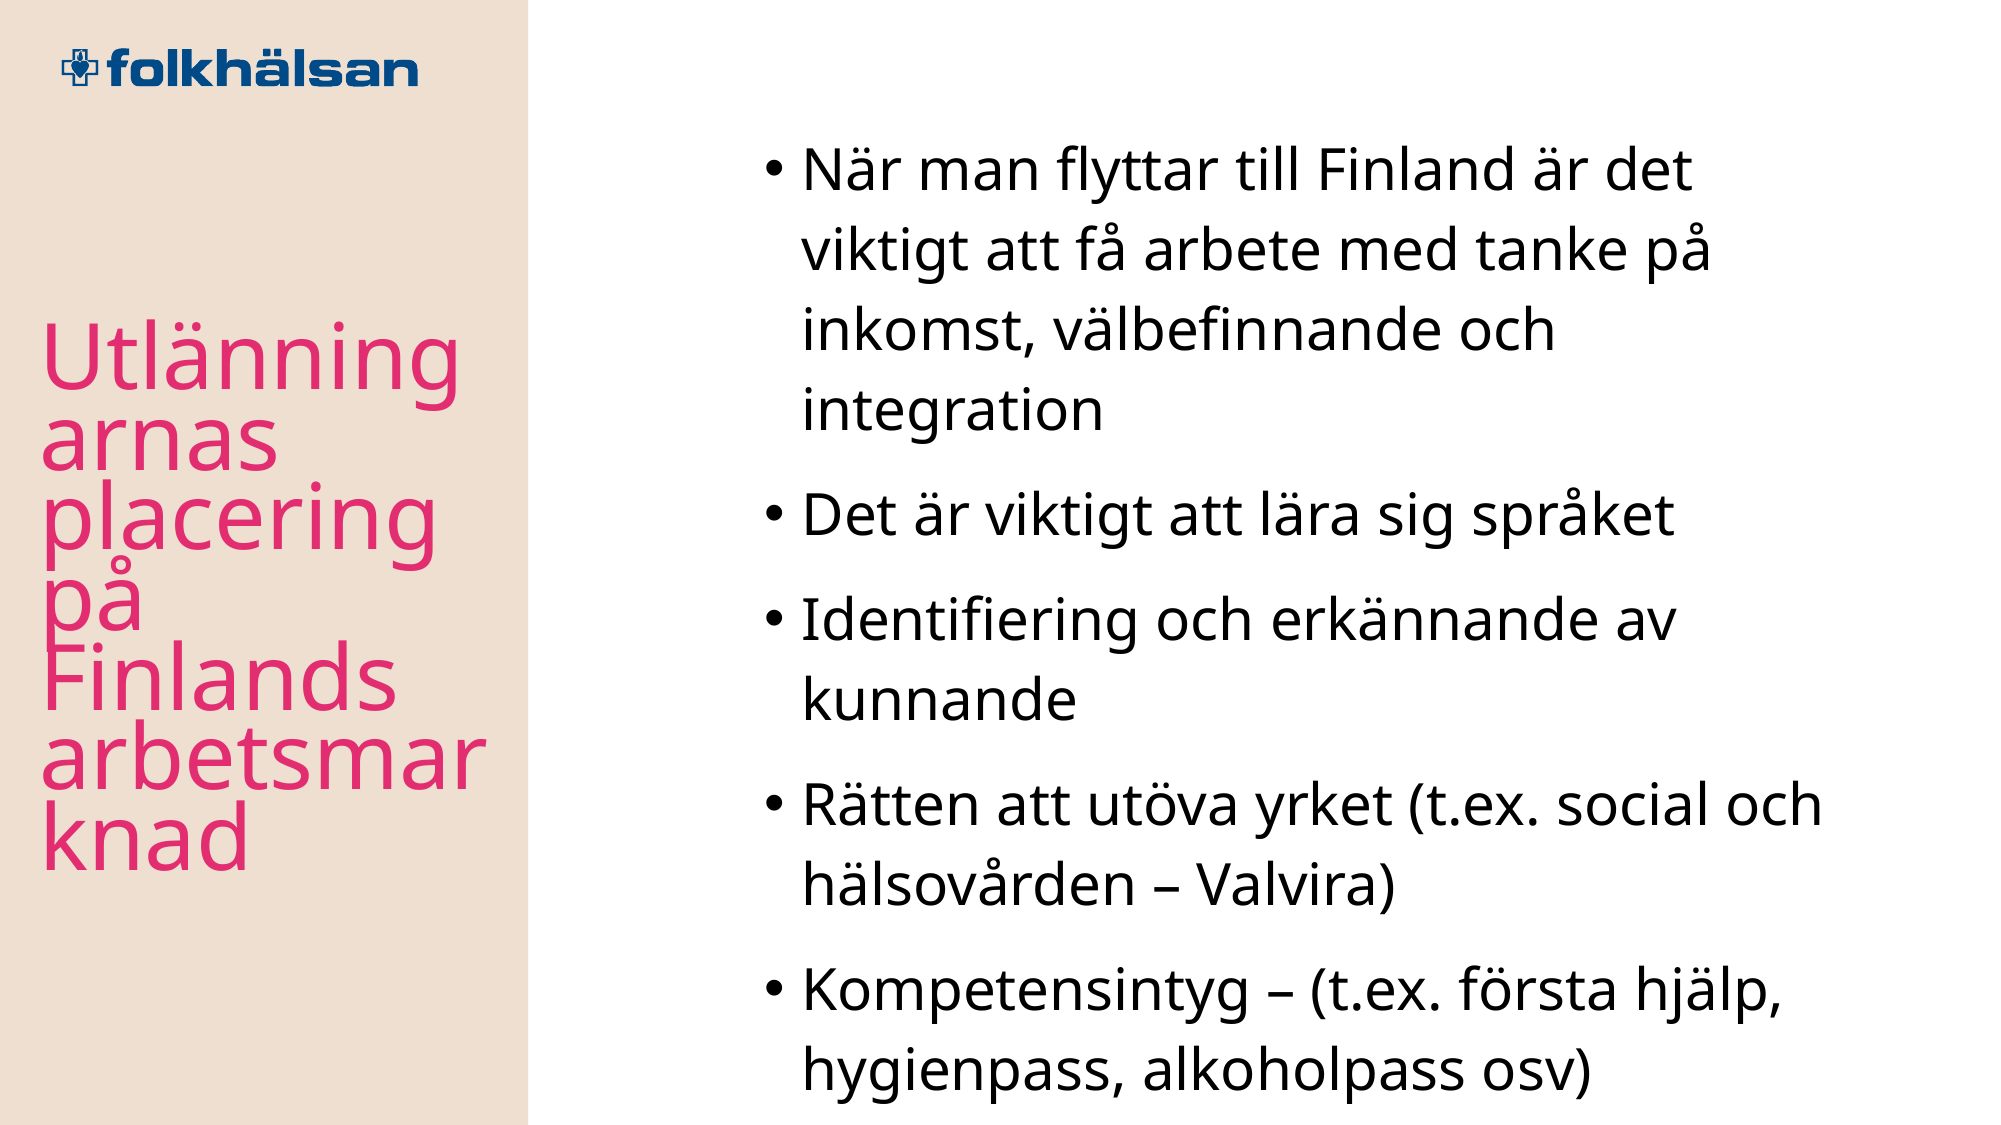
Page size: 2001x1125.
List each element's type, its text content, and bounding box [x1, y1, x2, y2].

picture [61, 48, 418, 87]
list Utlänningarnas placering på Finlands arbetsmarknad [39, 328, 497, 821]
list När man flyttar till Finland är det viktigt att få arbete med tanke på inkomst, välbefinnande och integration Det är viktigt att lära sig språket Identifiering och erkännande av kunnande Rätten att utöva yrket (t.ex. social och hälsovården – Valvira) Kompetensintyg – (t.ex. första hjälp, hygienpass, alkoholpass osv) [764, 122, 1863, 1011]
